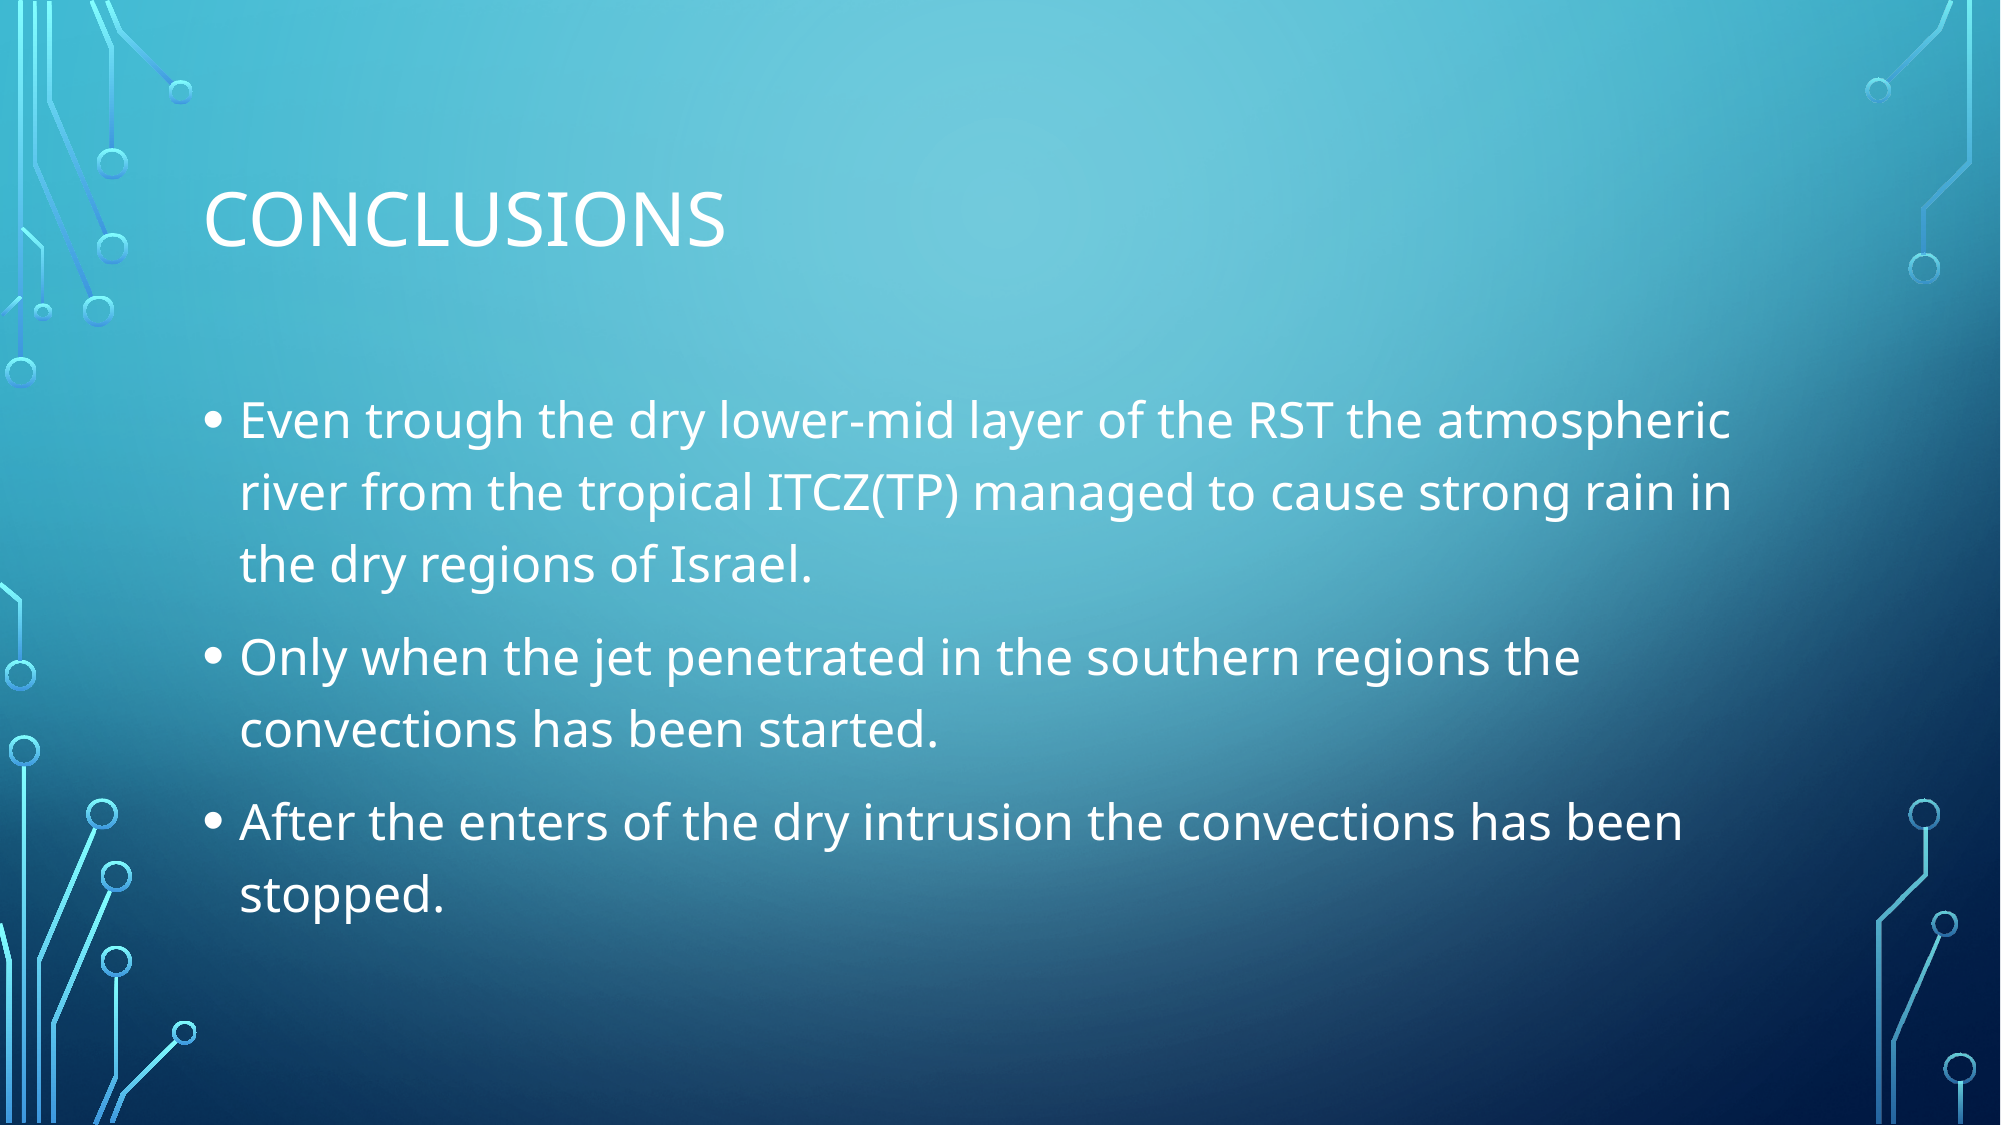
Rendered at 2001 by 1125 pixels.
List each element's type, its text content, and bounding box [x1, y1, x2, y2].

list Even trough the dry lower-mid layer of the RST the atmospheric river from the tropical ITCZ(TP) managed to cause strong rain in the dry regions of Israel. Only when the jet penetrated in the southern regions the convections has been started. After the enters of the dry intrusion the convections has been stopped. [187, 369, 1813, 950]
title conclusions [187, 101, 1813, 344]
